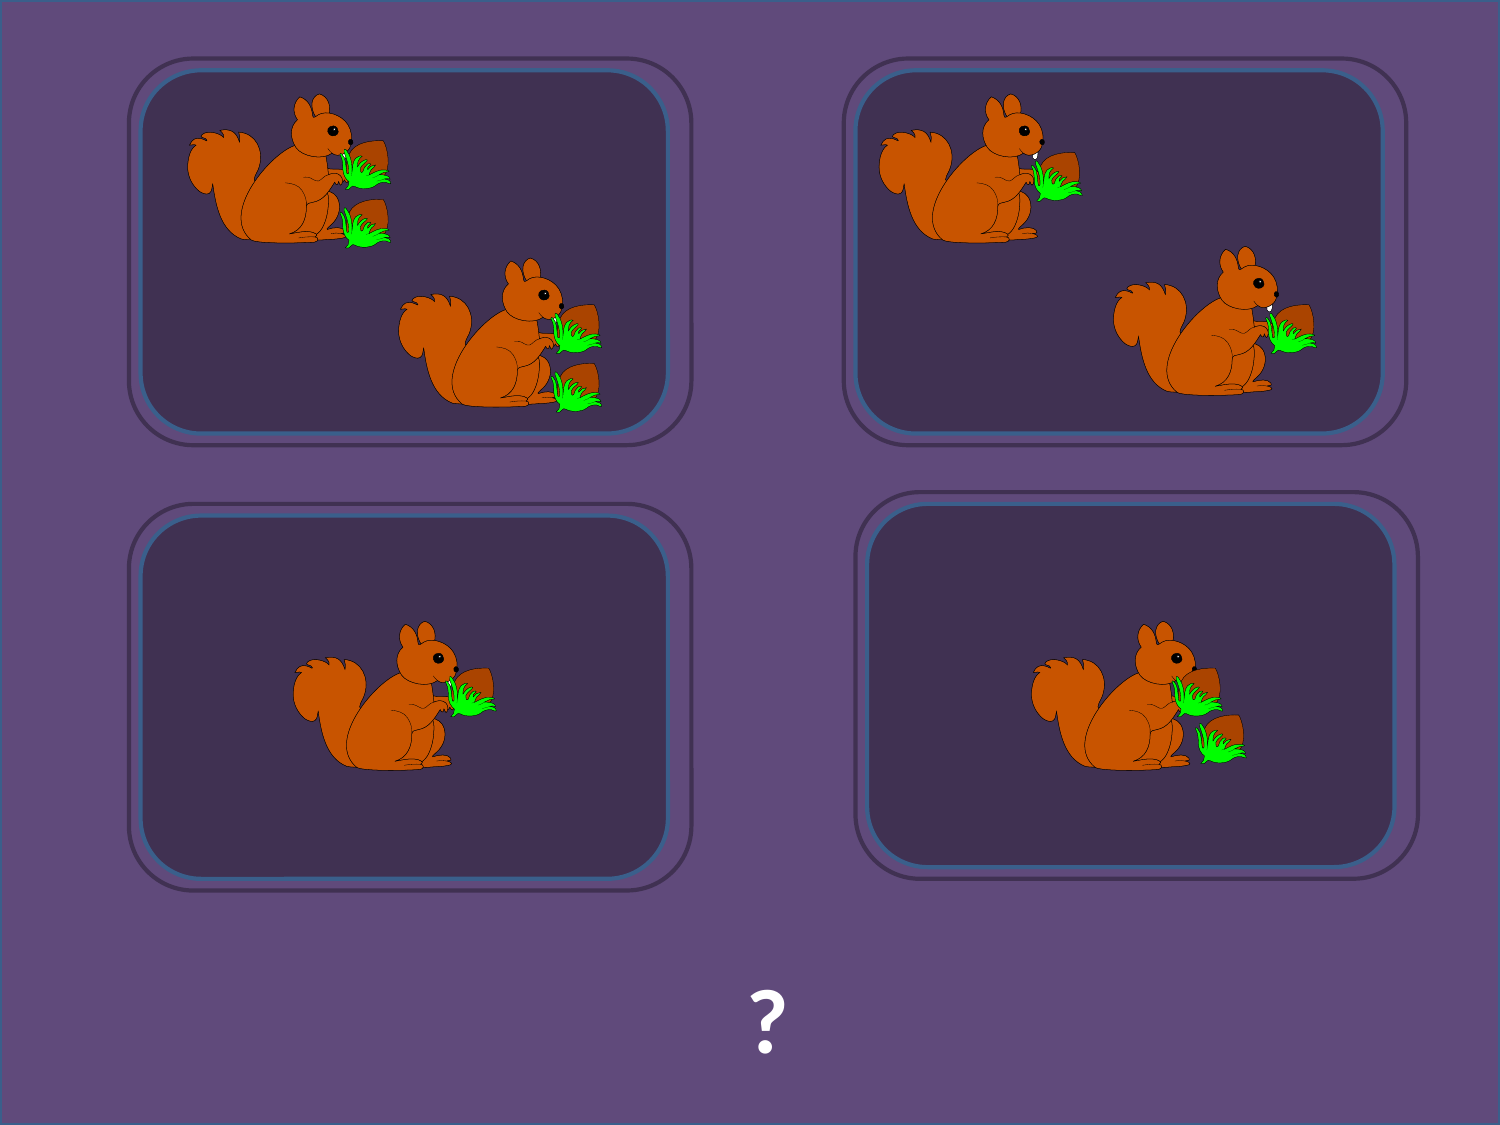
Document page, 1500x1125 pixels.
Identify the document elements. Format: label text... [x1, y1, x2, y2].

text_box [0, 0, 1500, 1125]
picture [878, 93, 1083, 244]
picture [292, 620, 497, 771]
text_box [841, 56, 1409, 448]
text_box [126, 501, 694, 893]
picture [187, 93, 392, 249]
picture [398, 257, 603, 413]
text_box [853, 490, 1421, 881]
picture [1031, 620, 1247, 771]
picture [1113, 245, 1317, 396]
text_box [126, 56, 694, 448]
text_box ? [98, 950, 1438, 1085]
